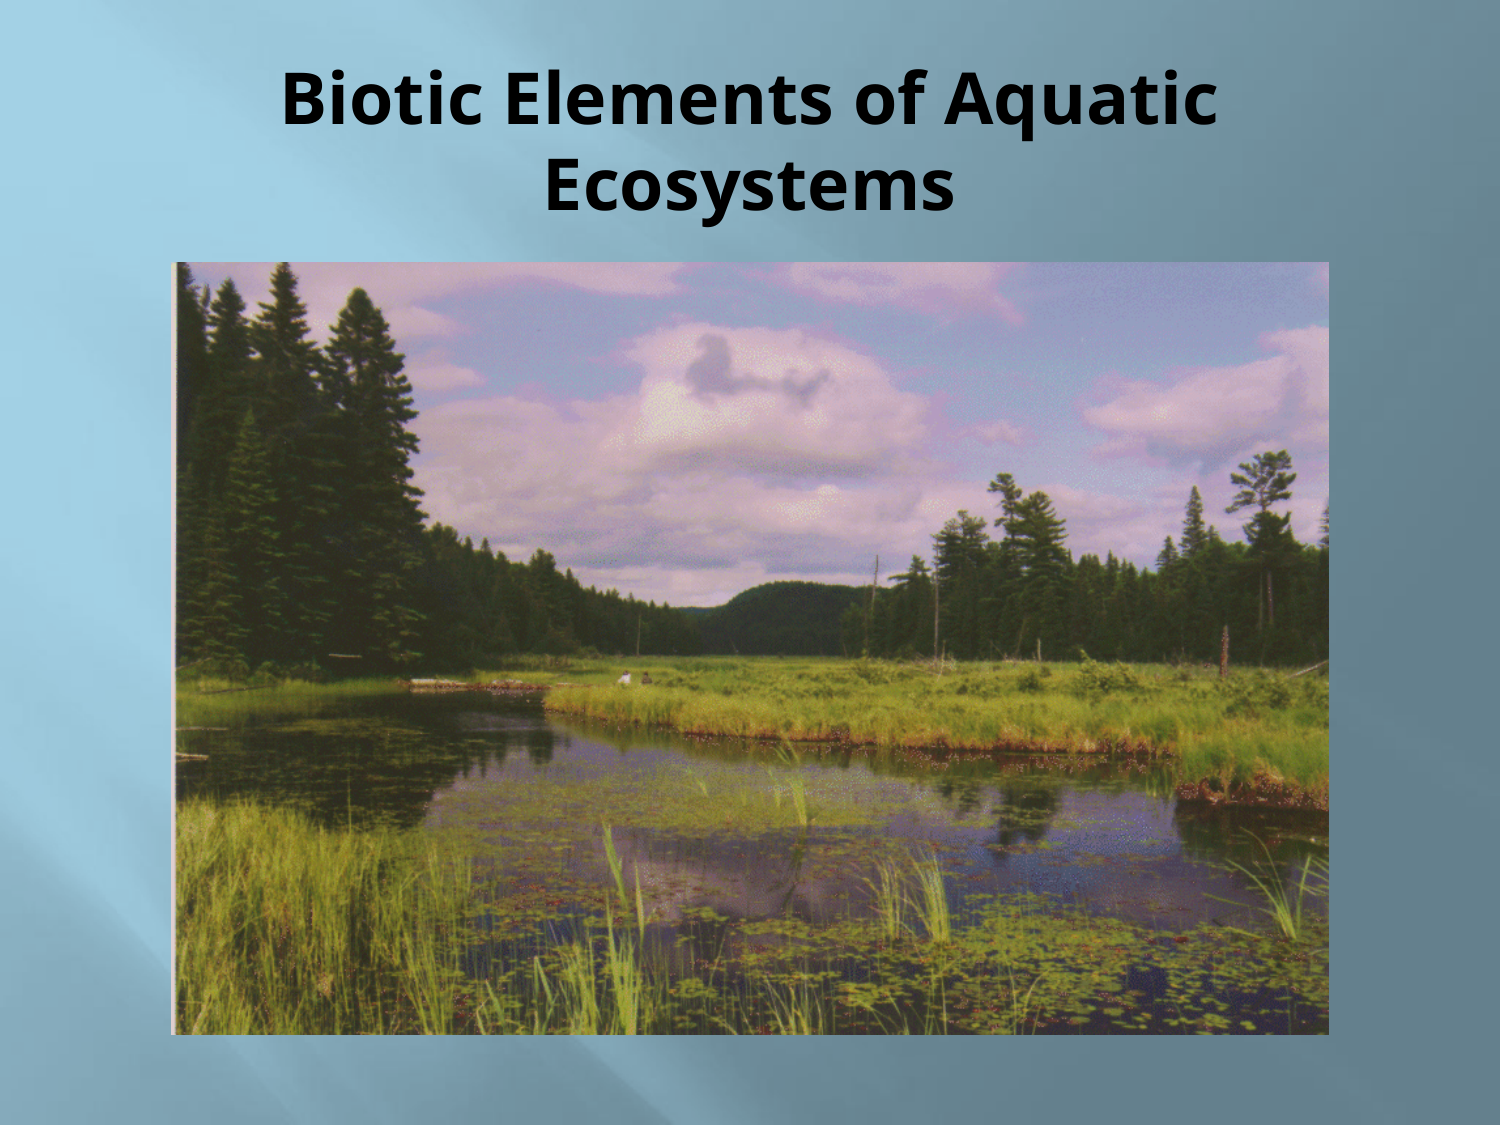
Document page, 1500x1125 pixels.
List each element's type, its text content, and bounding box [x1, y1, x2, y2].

title Biotic Elements of Aquatic Ecosystems [75, 45, 1425, 233]
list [170, 262, 1330, 1036]
